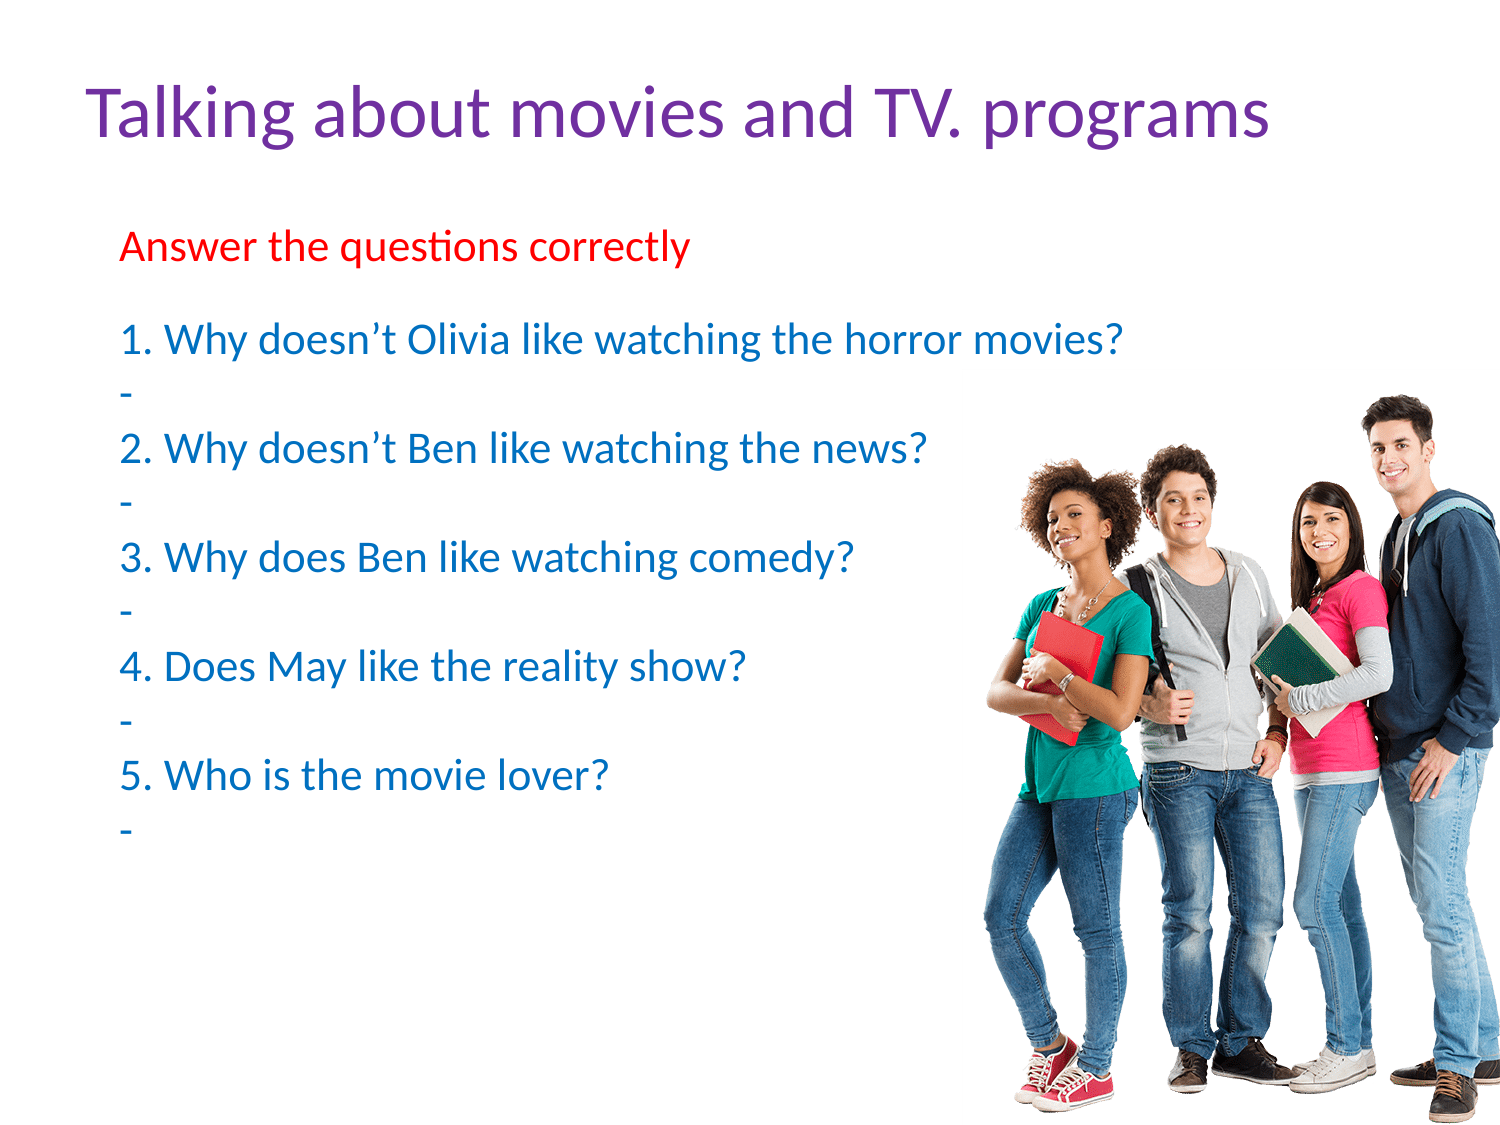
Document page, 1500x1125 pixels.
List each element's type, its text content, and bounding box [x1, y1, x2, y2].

picture [962, 368, 1500, 1125]
subtitle Answer the questions correctly 1. Why doesn’t Olivia like watching the horror movies? - 2. Why doesn’t Ben like watching the news? - 3. Why does Ben like watching comedy? - 4. Does May like the reality show? - 5. Who is the movie lover? - [104, 208, 1357, 976]
title Talking about movies and TV. programs [41, 54, 1317, 161]
